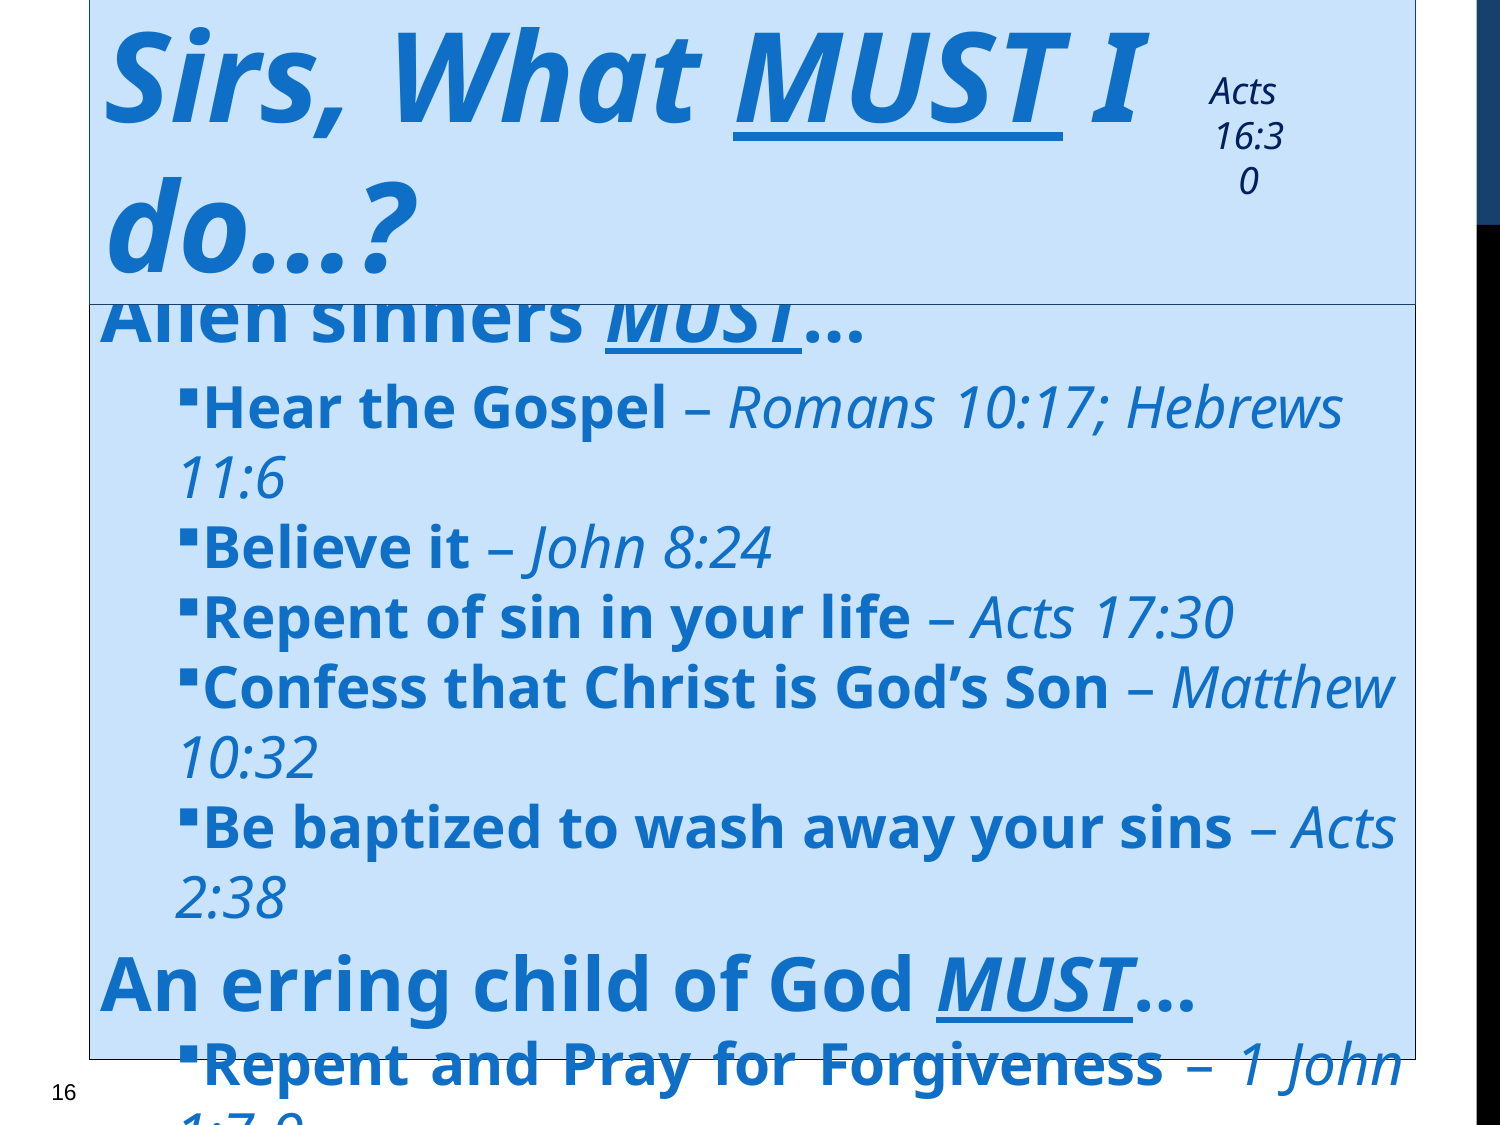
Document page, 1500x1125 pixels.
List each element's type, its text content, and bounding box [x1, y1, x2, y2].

list Alien sinners MUST… Hear the Gospel – Romans 10:17; Hebrews 11:6 Believe it – John 8:24 Repent of sin in your life – Acts 17:30 Confess that Christ is God’s Son – Matthew 10:32 Be baptized to wash away your sins – Acts 2:38 An erring child of God MUST… Repent and Pray for Forgiveness – 1 John 1:7-9 Christians MUST “be faithful unto death” Revelation 2:10 [89, 305, 1416, 1060]
text_box [80, 947, 1224, 1064]
text_box Acts 16:30 [1189, 60, 1308, 210]
slide_number 16 [36, 1036, 177, 1125]
text_box Sirs, What MUST I do…? [89, 0, 1416, 305]
